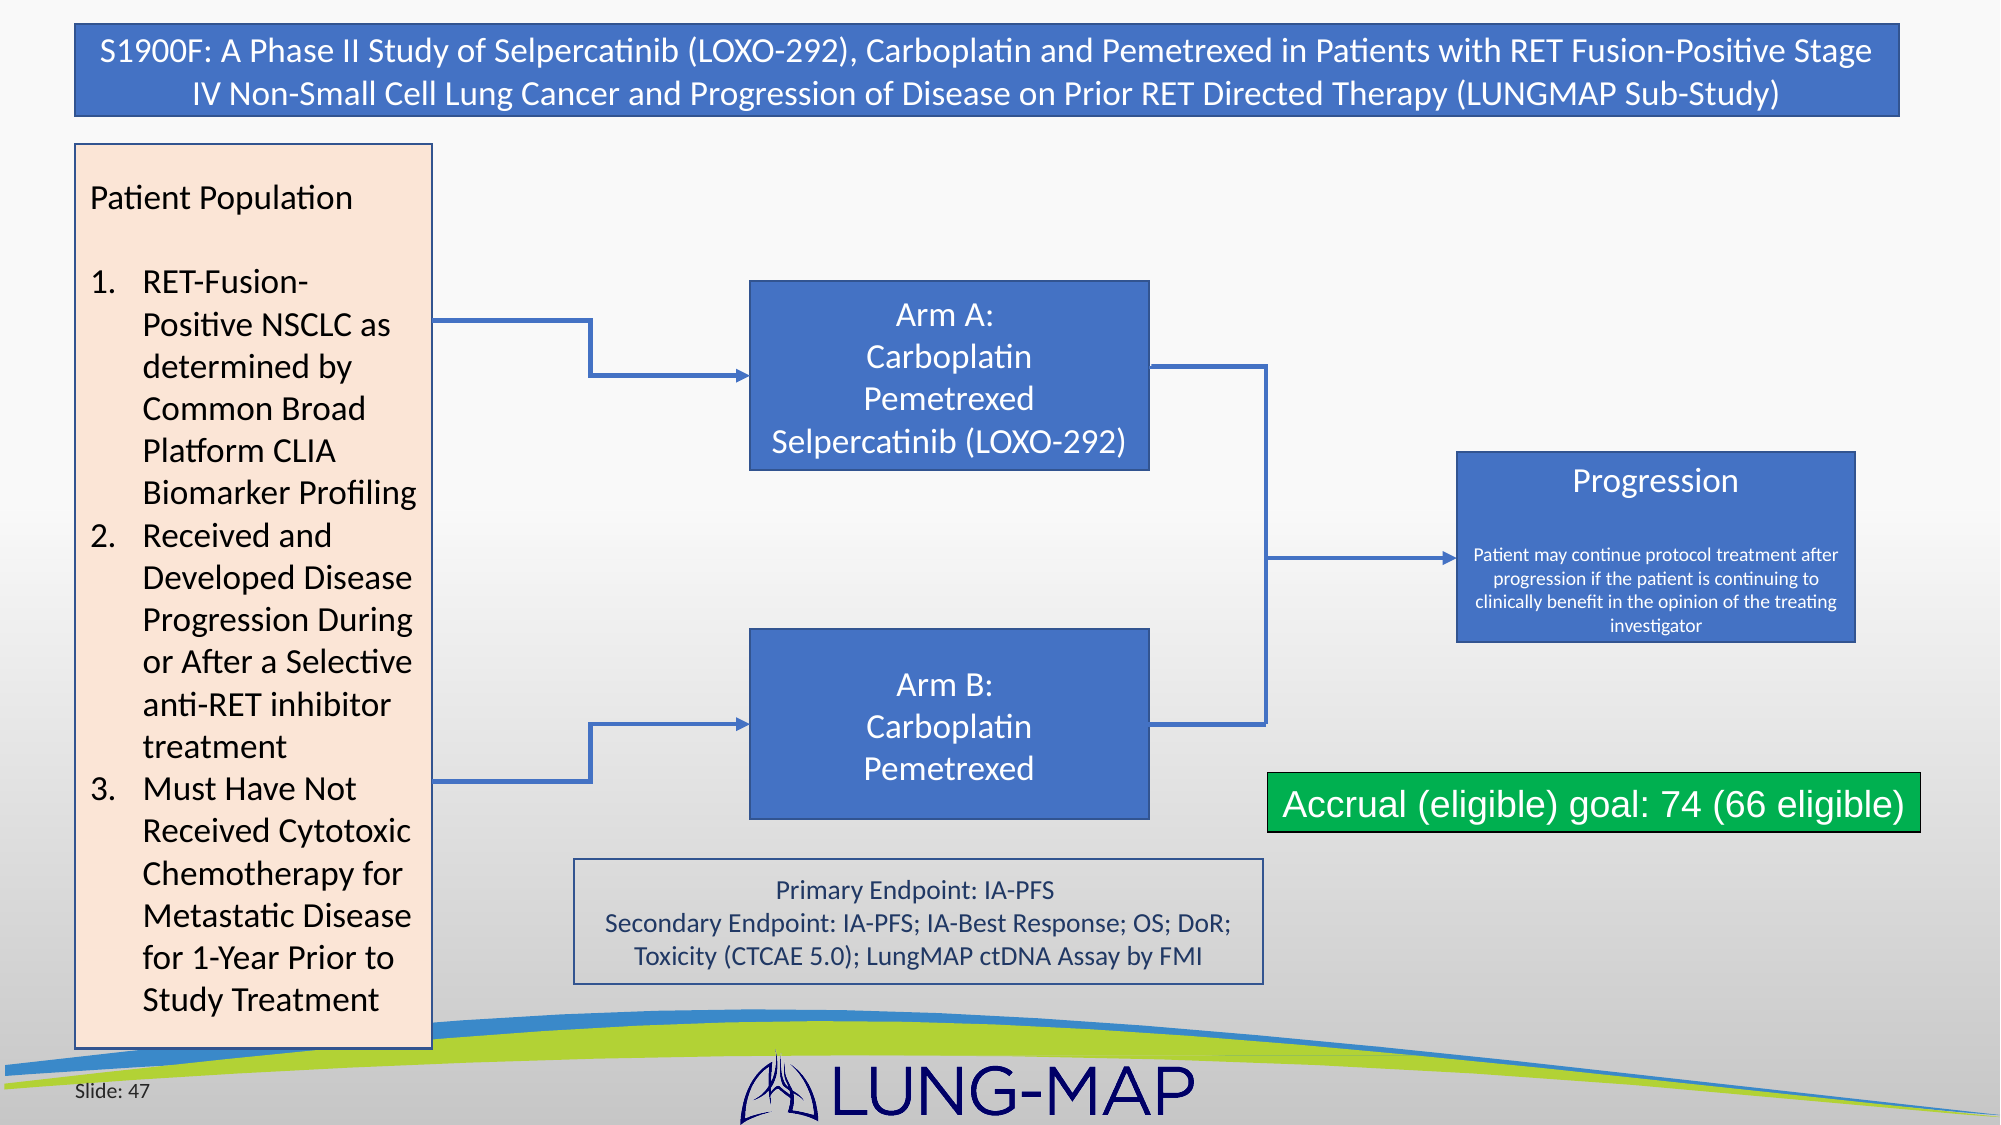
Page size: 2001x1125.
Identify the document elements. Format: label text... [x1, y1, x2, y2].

text_box Progression Patient may continue protocol treatment after progression if the patient is continuing to clinically benefit in the opinion of the treating investigator [1456, 451, 1856, 642]
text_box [1150, 365, 1267, 721]
text_box Arm A: Carboplatin Pemetrexed Selpercatinib (LOXO-292) [750, 280, 1149, 471]
text_box Accrual (eligible) goal: 74 (66 eligible) [1267, 772, 1921, 833]
slide_number Slide: 47 [9, 1059, 166, 1120]
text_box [431, 723, 751, 782]
picture [542, 1043, 1386, 1125]
text_box Patient Population RET-Fusion-Positive NSCLC as determined by Common Broad Platform CLIA Biomarker Profiling Received and Developed Disease Progression During or After a Selective anti-RET inhibitor treatment Must Have Not Received Cytotoxic Chemotherapy for Metastatic Disease for 1-Year Prior to Study Treatment [75, 144, 432, 1049]
text_box Arm B: Carboplatin Pemetrexed [750, 629, 1149, 819]
text_box Primary Endpoint: IA-PFS Secondary Endpoint: IA-PFS; IA-Best Response; OS; DoR; Toxicity (CTCAE 5.0); LungMAP ctDNA Assay by FMI [574, 858, 1263, 984]
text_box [431, 319, 751, 377]
text_box S1900F: A Phase II Study of Selpercatinib (LOXO-292), Carboplatin and Pemetrexed in Patients with RET Fusion-Positive Stage IV Non-Small Cell Lung Cancer and Progression of Disease on Prior RET Directed Therapy (LUNGMAP Sub-Study) [75, 24, 1900, 116]
